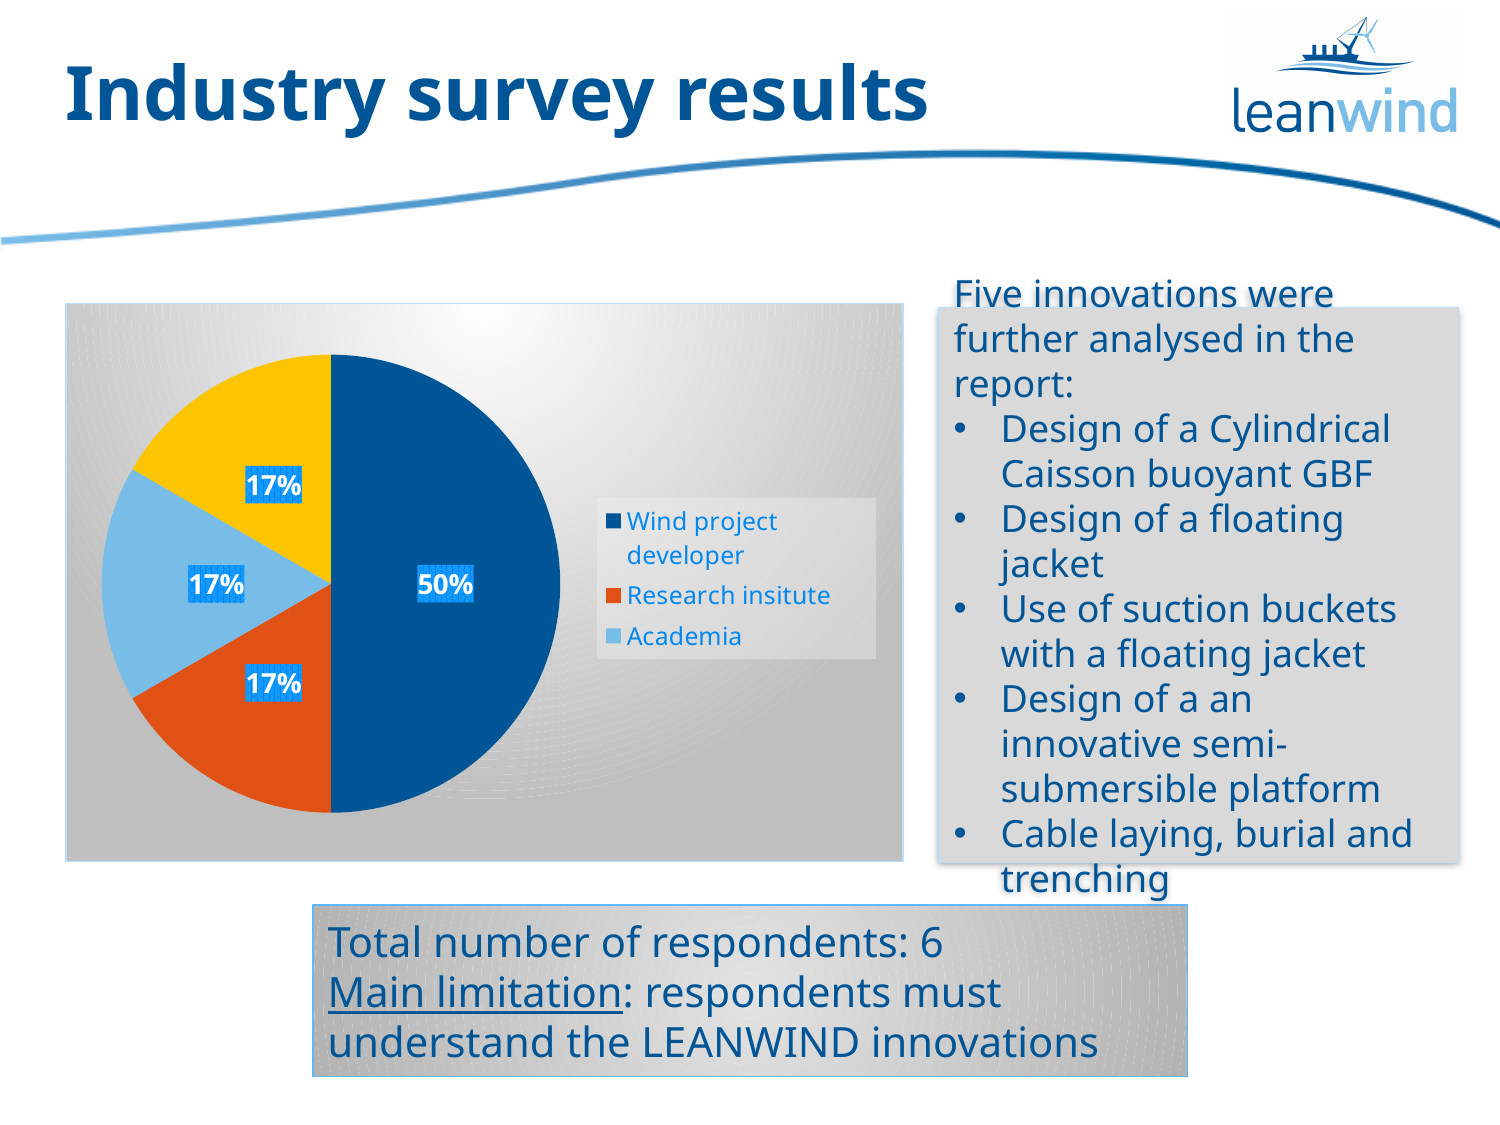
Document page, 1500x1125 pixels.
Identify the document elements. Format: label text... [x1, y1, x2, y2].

title Industry survey results [50, 37, 1363, 135]
chart [65, 302, 905, 863]
picture [1227, 11, 1463, 138]
text_box Total number of respondents: 6 Main limitation: respondents must understand the LEANWIND innovations [311, 903, 1190, 1079]
text_box Five innovations were further analysed in the report: Design of a Cylindrical Caisson buoyant GBF Design of a floating jacket Use of suction buckets with a floating jacket Design of a an innovative semi-submersible platform Cable laying, burial and trenching [938, 307, 1459, 863]
